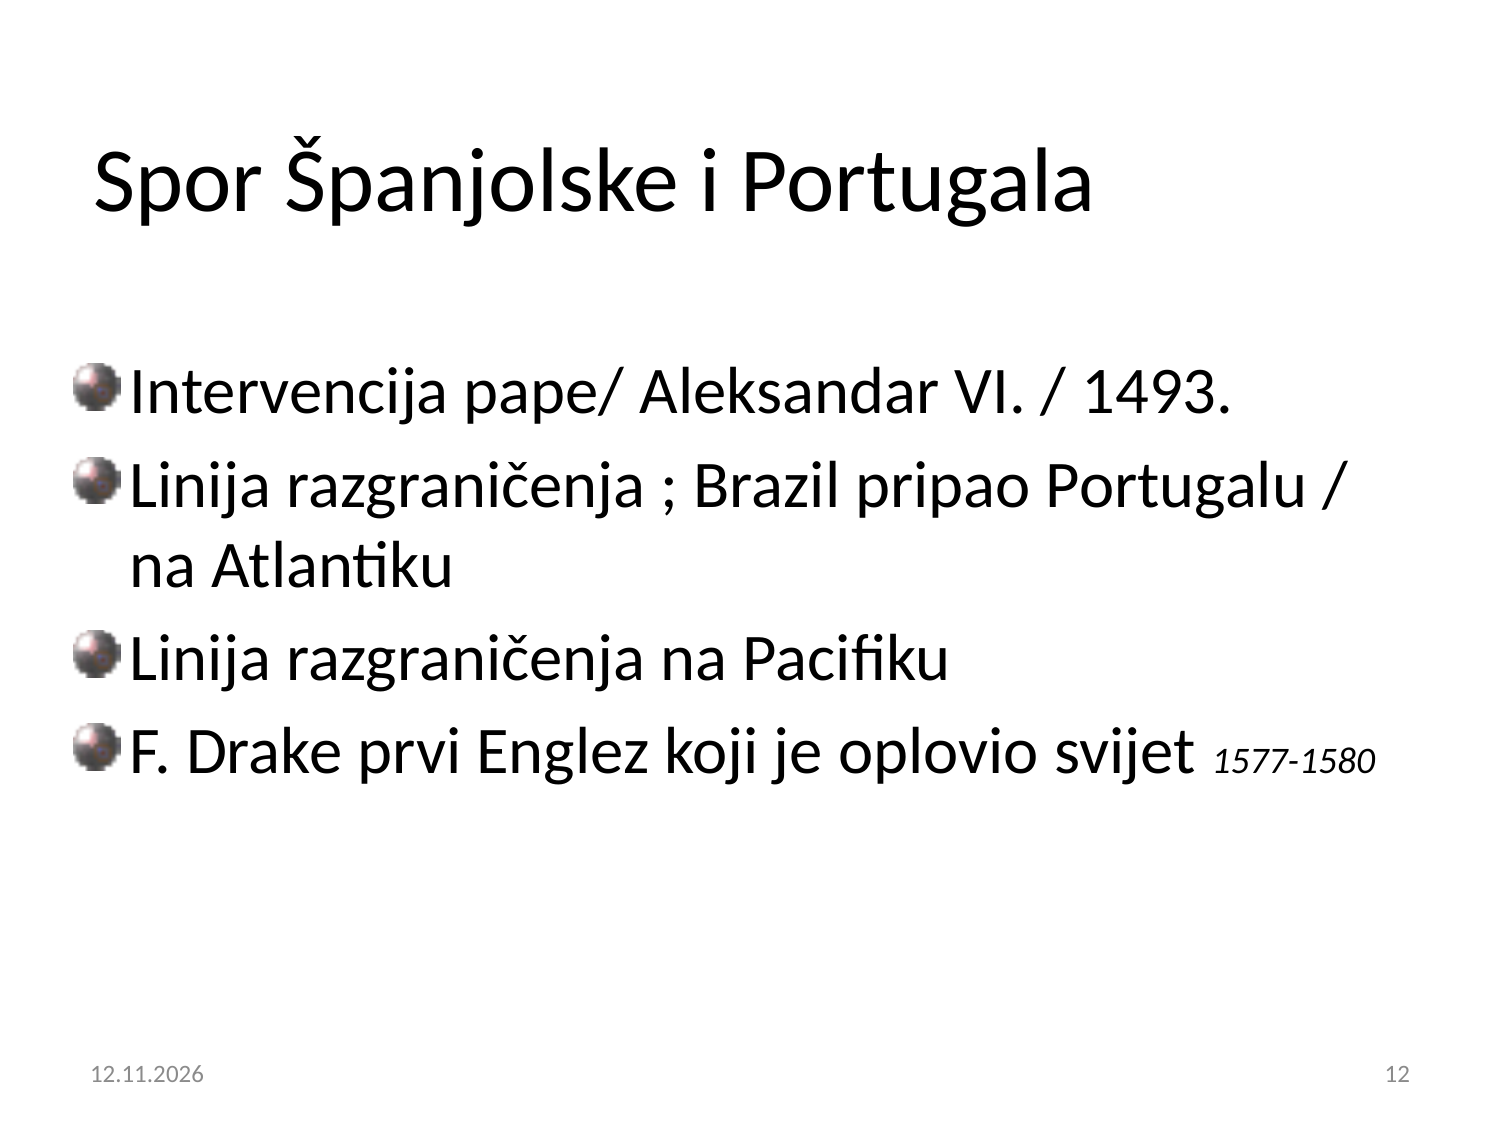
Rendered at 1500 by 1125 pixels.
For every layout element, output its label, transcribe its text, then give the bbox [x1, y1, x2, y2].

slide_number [75, 1042, 425, 1103]
title Spor Španjolske i Portugala [46, 105, 1144, 245]
picture [73, 363, 121, 411]
slide_number 12 [1074, 1042, 1425, 1103]
picture [73, 457, 121, 504]
picture [73, 630, 121, 678]
list Intervencija pape/ Aleksandar VI. / 1493. Linija razgraničenja ; Brazil pripao Portugalu / na Atlantiku Linija razgraničenja na Pacifiku F. Drake prvi Englez koji je oplovio svijet 1577-1580 [58, 339, 1409, 1083]
picture [73, 723, 121, 771]
